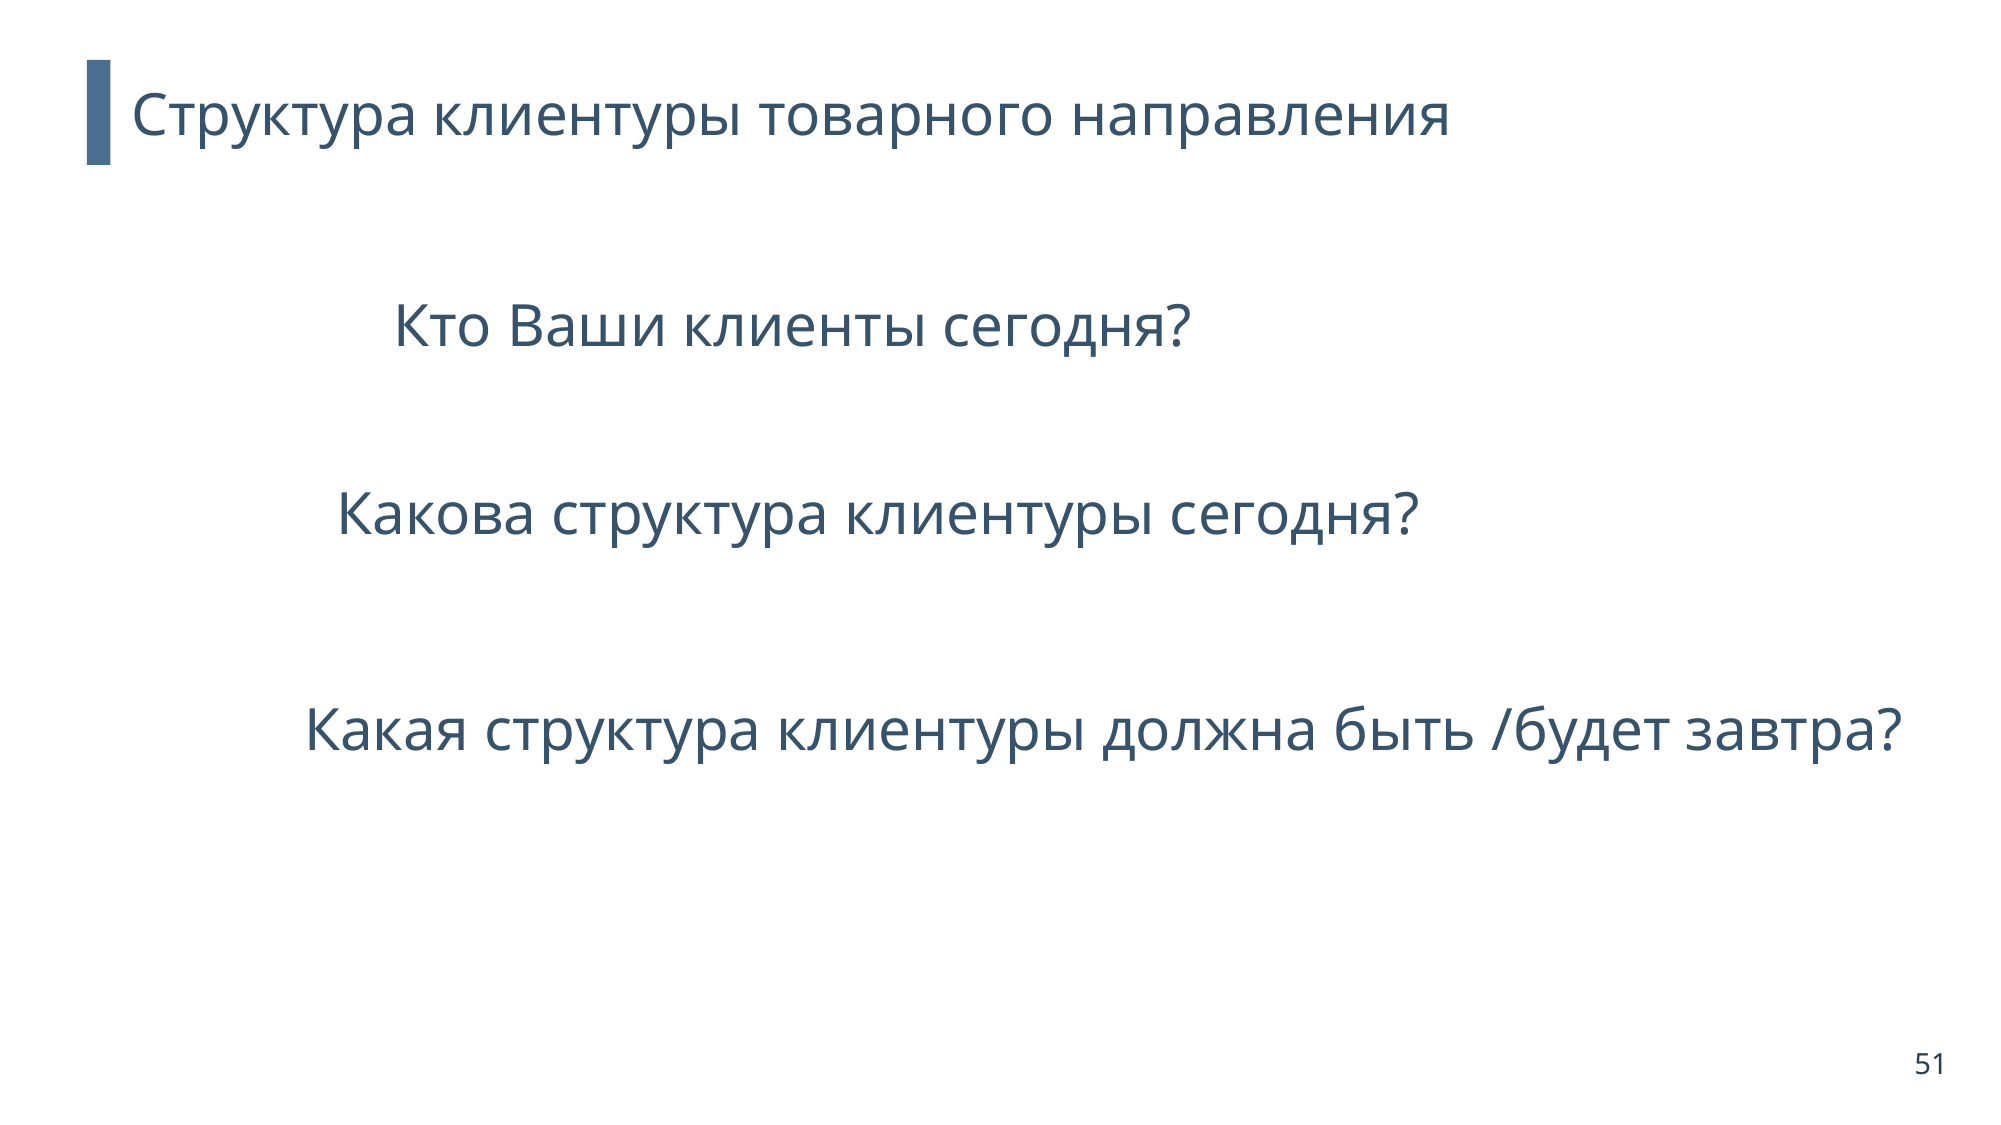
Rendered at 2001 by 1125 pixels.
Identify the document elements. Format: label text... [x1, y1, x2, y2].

text_box Структура клиентуры товарного направления [116, 69, 1632, 155]
slide_number 51 [1876, 1032, 1986, 1098]
text_box Кто Ваши клиенты сегодня? [378, 280, 1304, 366]
text_box Какова структура клиентуры сегодня? [322, 469, 1435, 554]
text_box Какая структура клиентуры должна быть /будет завтра? [289, 684, 1918, 770]
